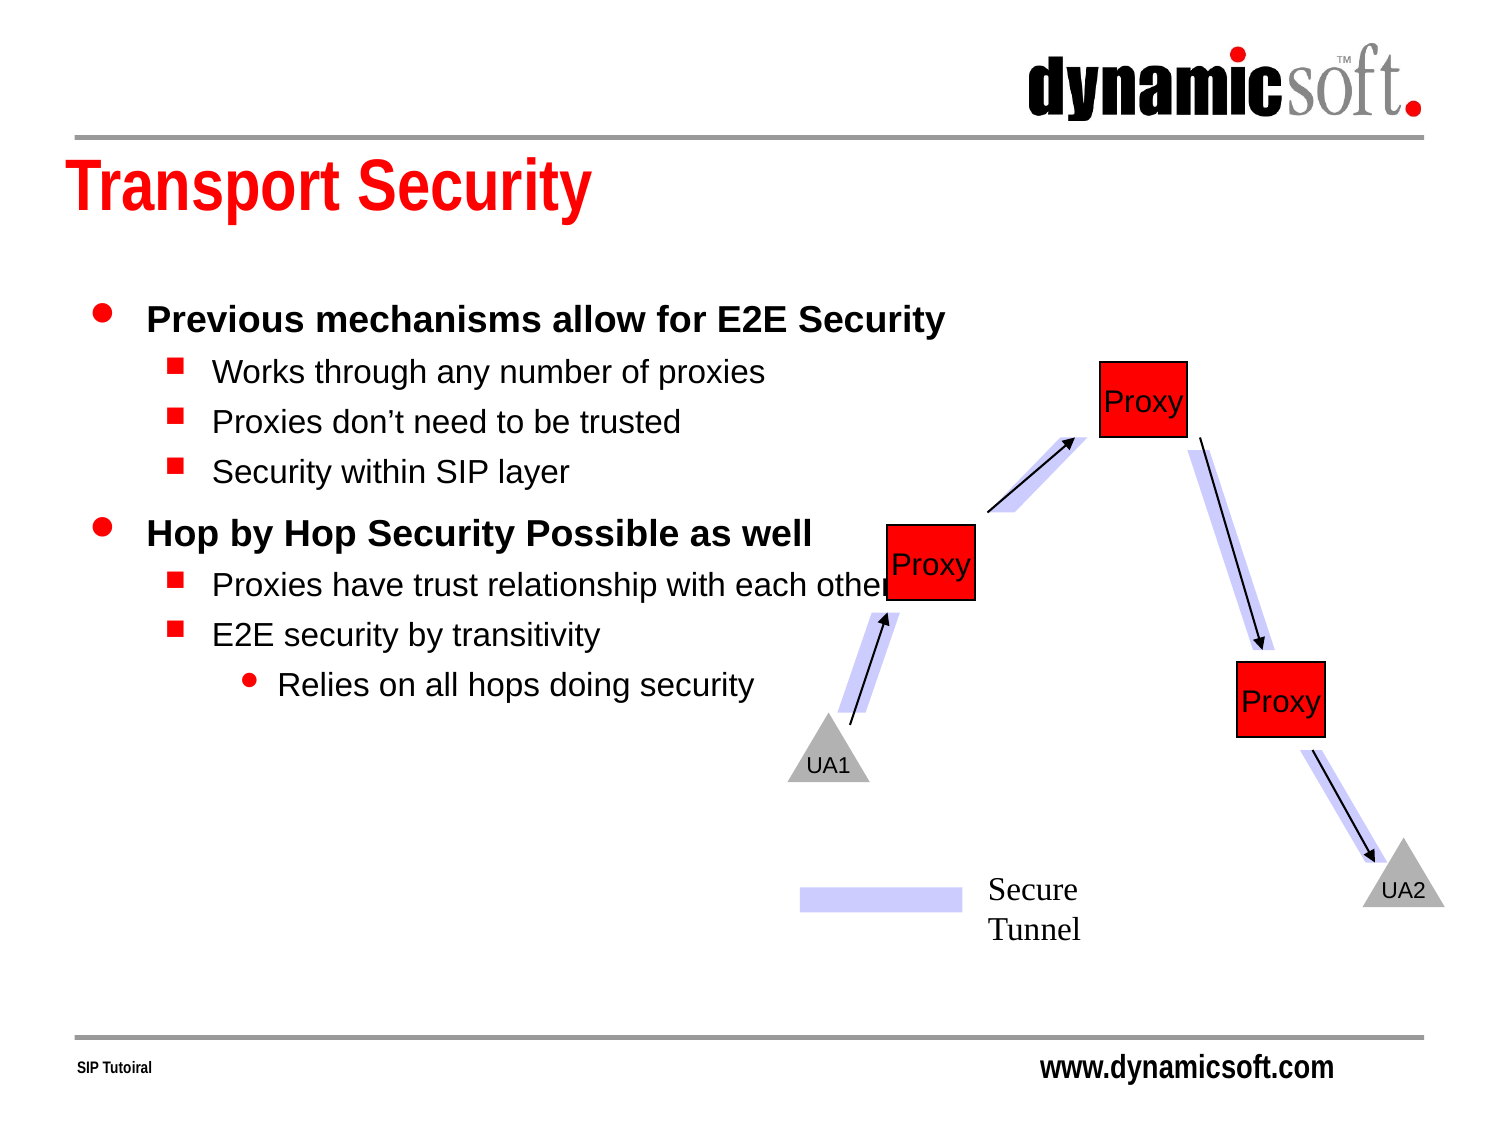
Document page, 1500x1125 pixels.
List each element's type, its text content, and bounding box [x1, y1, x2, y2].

text_box [1314, 750, 1388, 863]
text_box UA1 [787, 712, 870, 783]
text_box [1312, 749, 1375, 863]
picture [1029, 43, 1421, 121]
text_box [855, 612, 900, 713]
text_box [988, 437, 1072, 511]
text_box [987, 437, 1075, 513]
text_box [1199, 437, 1265, 650]
text_box Secure Tunnel [973, 860, 1097, 955]
text_box Proxy [1099, 362, 1188, 438]
text_box [799, 887, 963, 913]
list Previous mechanisms allow for E2E Security Works through any number of proxies Proxies don’t need to be trusted Security within SIP layer Hop by Hop Security Possible as well Proxies have trust relationship with each other E2E security by transitivity Relies on all hops doing security [74, 287, 1425, 1013]
title Transport Security [50, 137, 1400, 225]
text_box Proxy [887, 524, 975, 600]
text_box [989, 437, 1088, 513]
text_box [1187, 450, 1275, 651]
text_box Proxy [1237, 662, 1325, 738]
text_box UA2 [1362, 837, 1445, 908]
text_box [1299, 750, 1374, 863]
text_box [837, 612, 886, 713]
text_box [849, 612, 890, 725]
